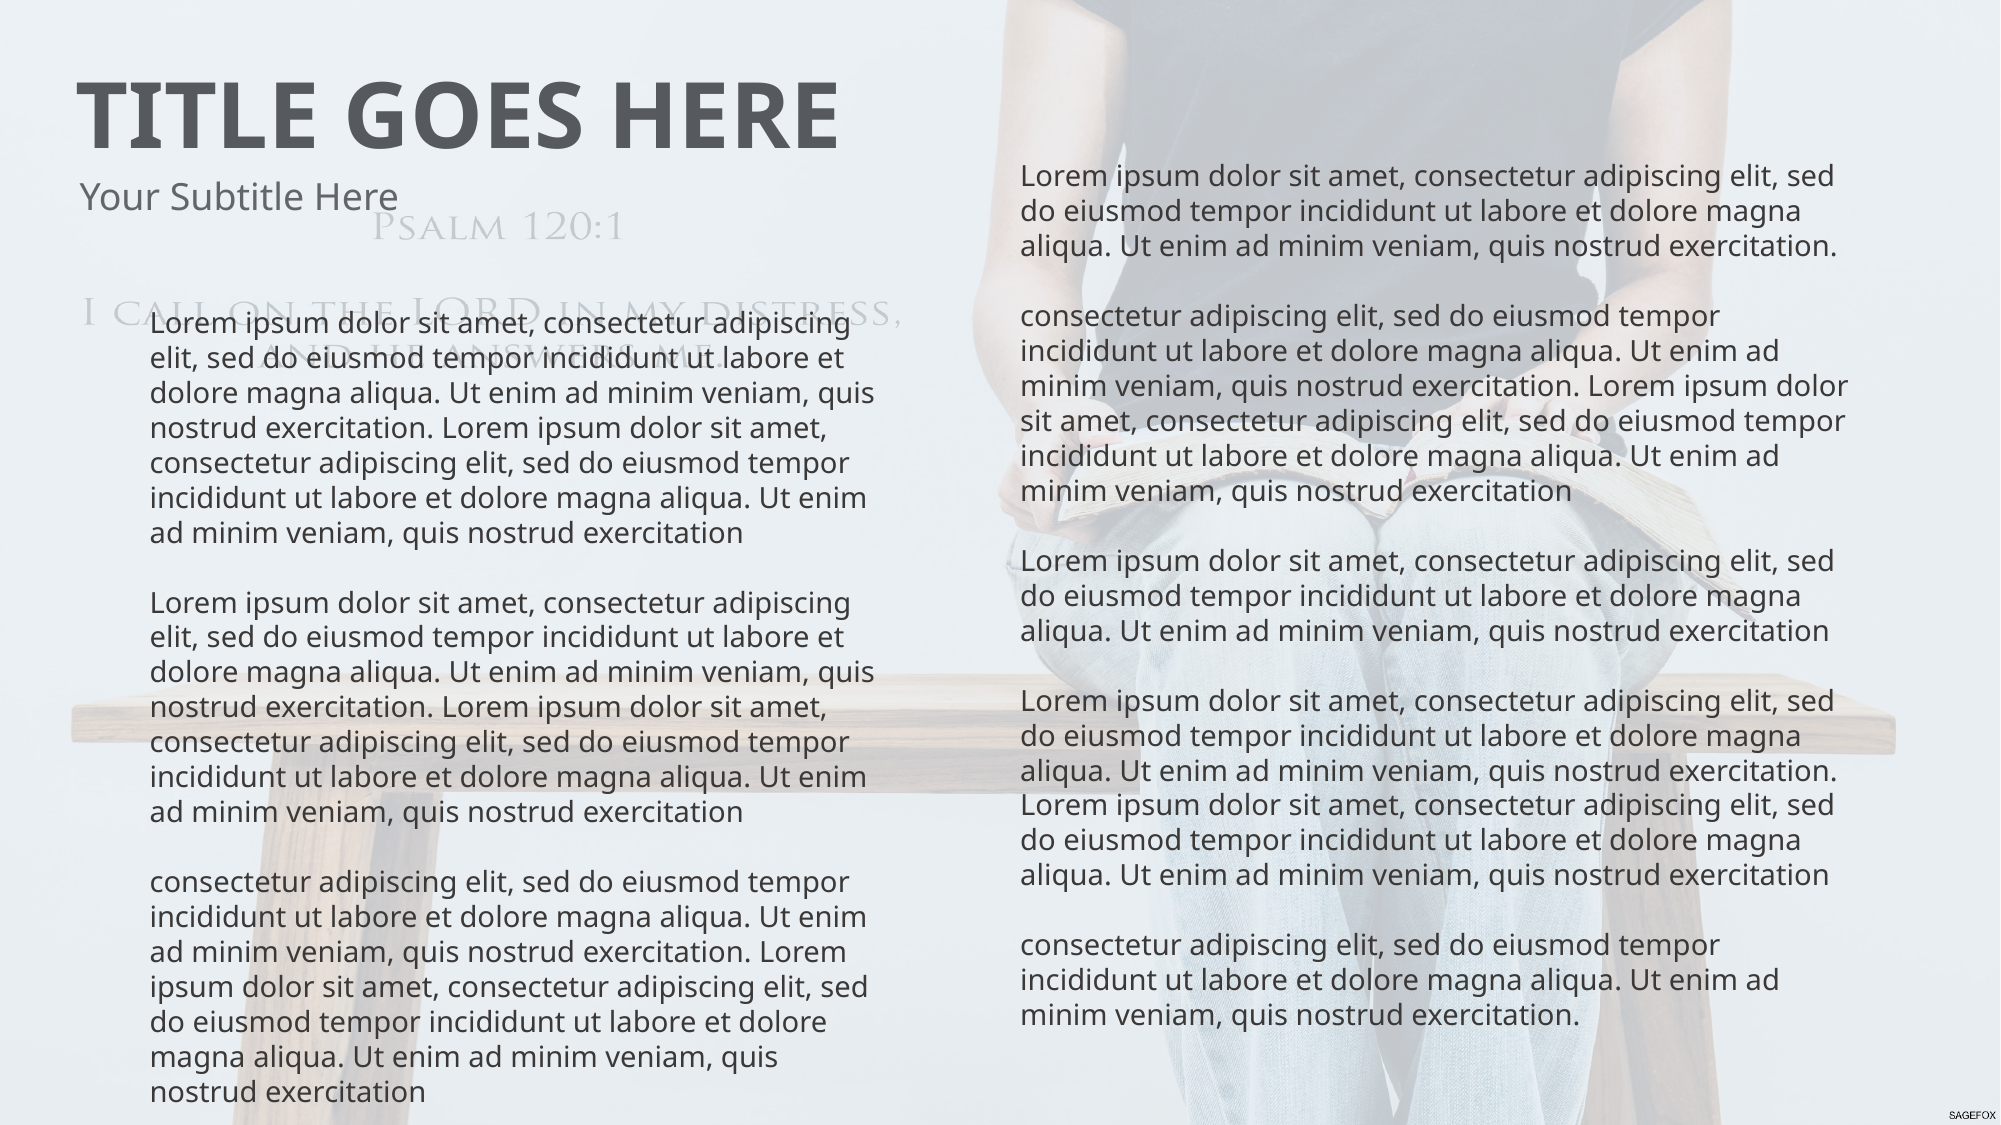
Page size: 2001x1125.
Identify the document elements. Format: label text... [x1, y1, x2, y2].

text_box Lorem ipsum dolor sit amet, consectetur adipiscing elit, sed do eiusmod tempor incididunt ut labore et dolore magna aliqua. Ut enim ad minim veniam, quis nostrud exercitation. Lorem ipsum dolor sit amet, consectetur adipiscing elit, sed do eiusmod tempor incididunt ut labore et dolore magna aliqua. Ut enim ad minim veniam, quis nostrud exercitation Lorem ipsum dolor sit amet, consectetur adipiscing elit, sed do eiusmod tempor incididunt ut labore et dolore magna aliqua. Ut enim ad minim veniam, quis nostrud exercitation. Lorem ipsum dolor sit amet, consectetur adipiscing elit, sed do eiusmod tempor incididunt ut labore et dolore magna aliqua. Ut enim ad minim veniam, quis nostrud exercitation consectetur adipiscing elit, sed do eiusmod tempor incididunt ut labore et dolore magna aliqua. Ut enim ad minim veniam, quis nostrud exercitation. Lorem ipsum dolor sit amet, consectetur adipiscing elit, sed do eiusmod tempor incididunt ut labore et dolore magna aliqua. Ut enim ad minim veniam, quis nostrud exercitation [134, 296, 897, 1125]
picture [1925, 0, 2001, 1125]
text_box Lorem ipsum dolor sit amet, consectetur adipiscing elit, sed do eiusmod tempor incididunt ut labore et dolore magna aliqua. Ut enim ad minim veniam, quis nostrud exercitation. consectetur adipiscing elit, sed do eiusmod tempor incididunt ut labore et dolore magna aliqua. Ut enim ad minim veniam, quis nostrud exercitation. Lorem ipsum dolor sit amet, consectetur adipiscing elit, sed do eiusmod tempor incididunt ut labore et dolore magna aliqua. Ut enim ad minim veniam, quis nostrud exercitation Lorem ipsum dolor sit amet, consectetur adipiscing elit, sed do eiusmod tempor incididunt ut labore et dolore magna aliqua. Ut enim ad minim veniam, quis nostrud exercitation Lorem ipsum dolor sit amet, consectetur adipiscing elit, sed do eiusmod tempor incididunt ut labore et dolore magna aliqua. Ut enim ad minim veniam, quis nostrud exercitation. Lorem ipsum dolor sit amet, consectetur adipiscing elit, sed do eiusmod tempor incididunt ut labore et dolore magna aliqua. Ut enim ad minim veniam, quis nostrud exercitation consectetur adipiscing elit, sed do eiusmod tempor incididunt ut labore et dolore magna aliqua. Ut enim ad minim veniam, quis nostrud exercitation. [1005, 150, 1876, 1039]
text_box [60, 49, 1020, 227]
